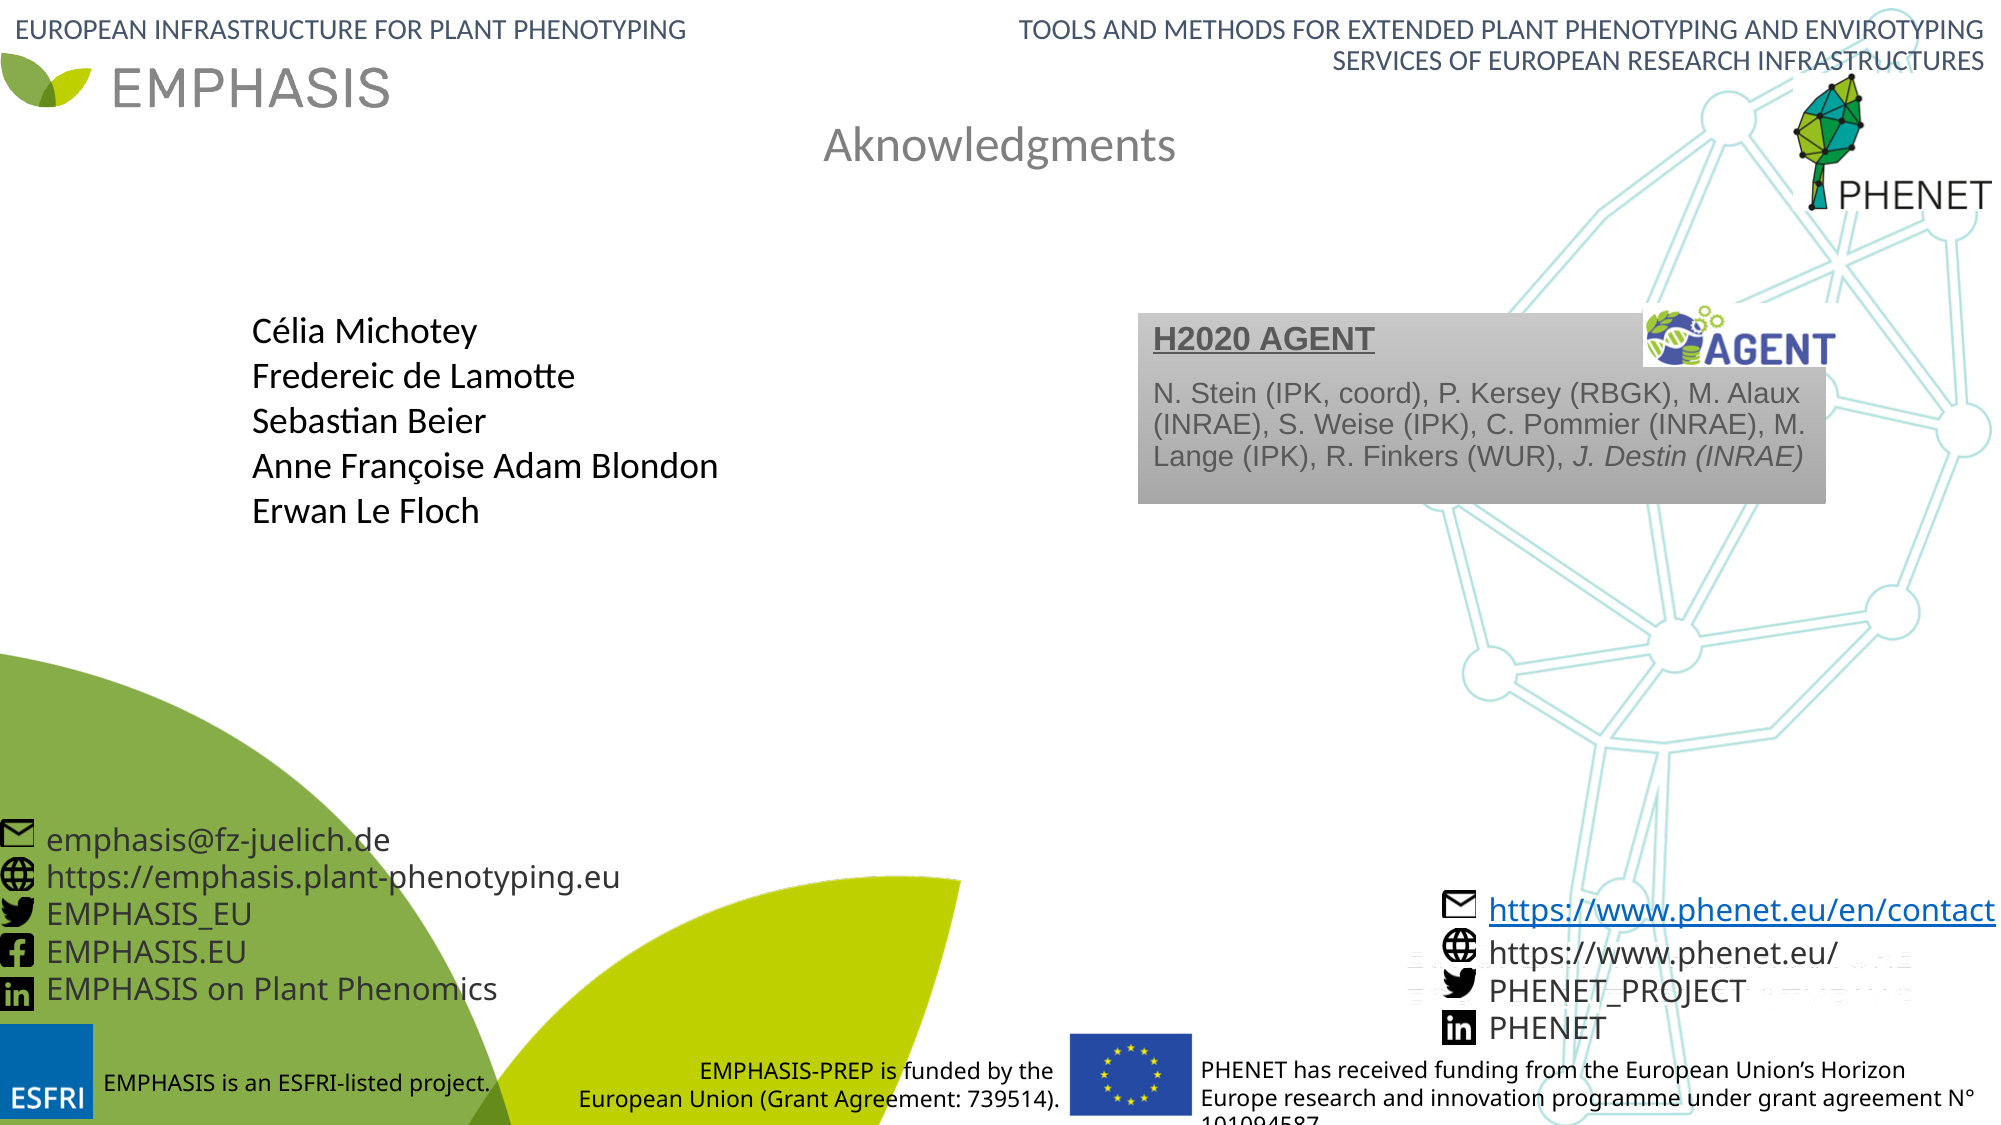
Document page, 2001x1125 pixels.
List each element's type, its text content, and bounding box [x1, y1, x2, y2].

picture [0, 52, 389, 108]
picture [0, 645, 961, 1125]
subtitle Aknowledgments [249, 110, 1750, 183]
picture [1414, 1095, 1420, 1105]
picture [1535, 906, 1545, 919]
text_box Célia Michotey Fredereic de Lamotte Sebastian Beier Anne Françoise Adam Blondon Erwan Le Floch [237, 298, 735, 538]
picture [1682, 906, 1692, 919]
picture [1407, 8, 1992, 1125]
text_box H2020 AGENT N. Stein (IPK, coord), P. Kersey (RBGK), M. Alaux (INRAE), S. Weise (IPK), C. Pommier (INRAE), M. Lange (IPK), R. Finkers (WUR), J. Destin (INRAE) [1138, 313, 1826, 504]
picture [1067, 1031, 1194, 1118]
